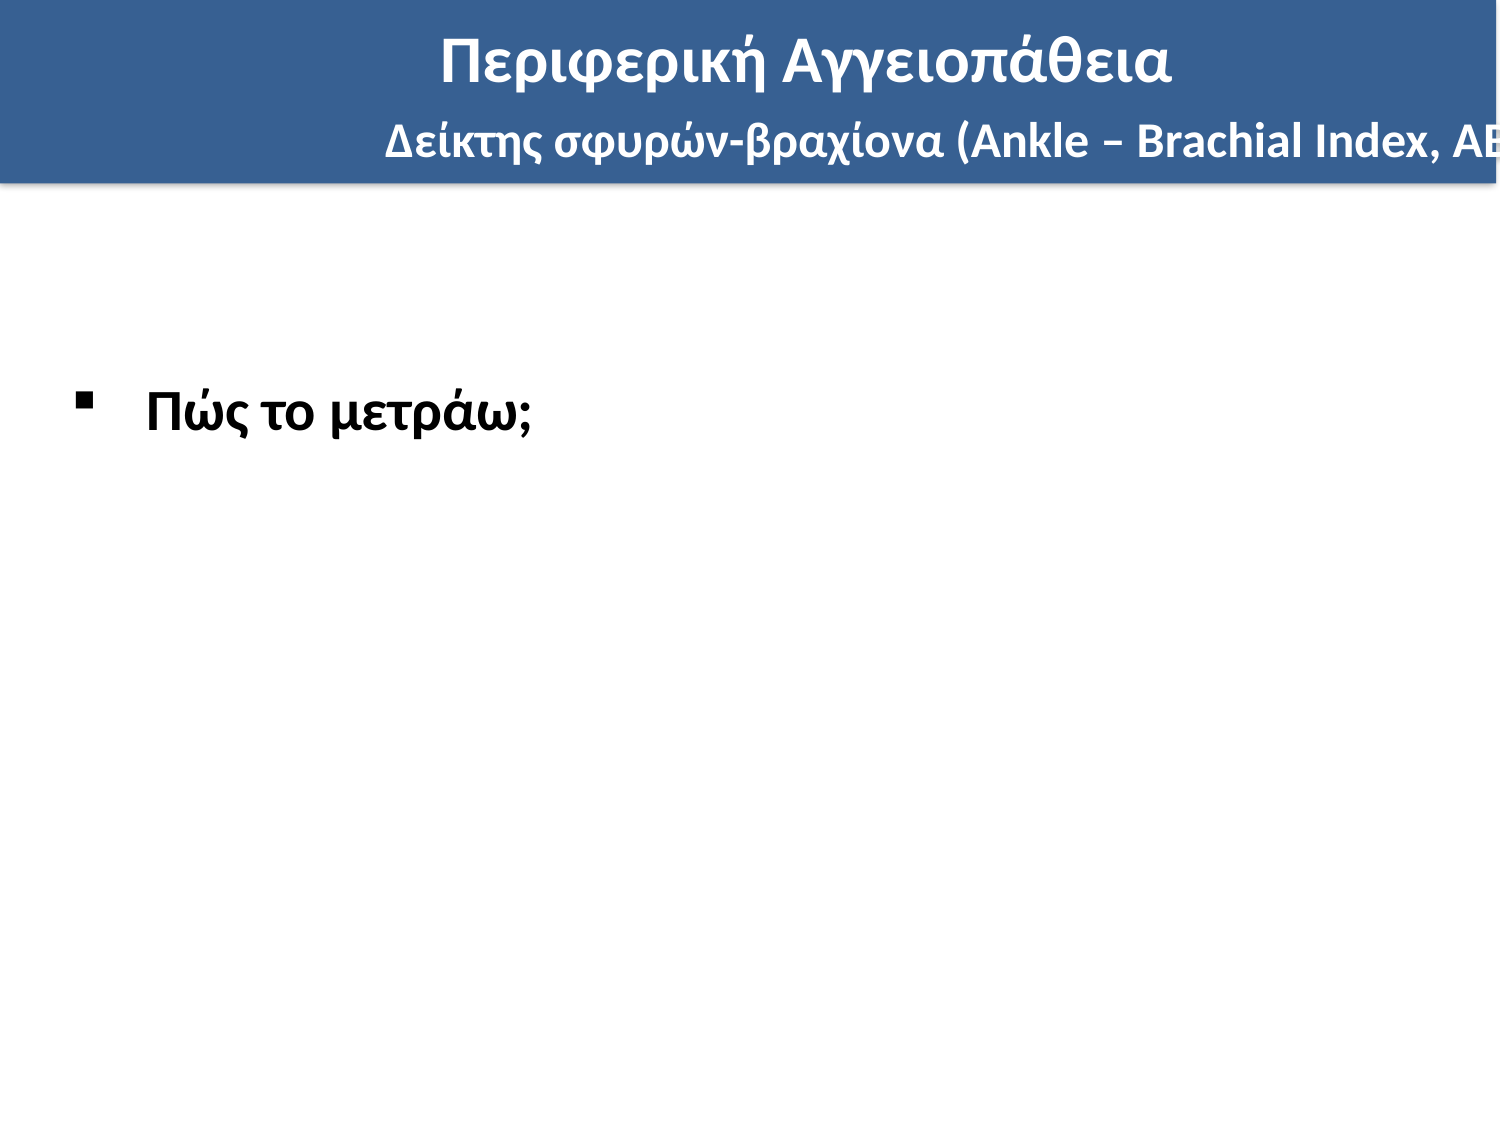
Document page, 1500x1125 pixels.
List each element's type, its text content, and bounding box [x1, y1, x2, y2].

text_box Πώς το μετράω; [57, 295, 1400, 450]
text_box Περιφερική Αγγειοπάθεια Δείκτης σφυρών-βραχίονα (Ankle – Brachial Index, ABI) [0, 0, 1497, 184]
